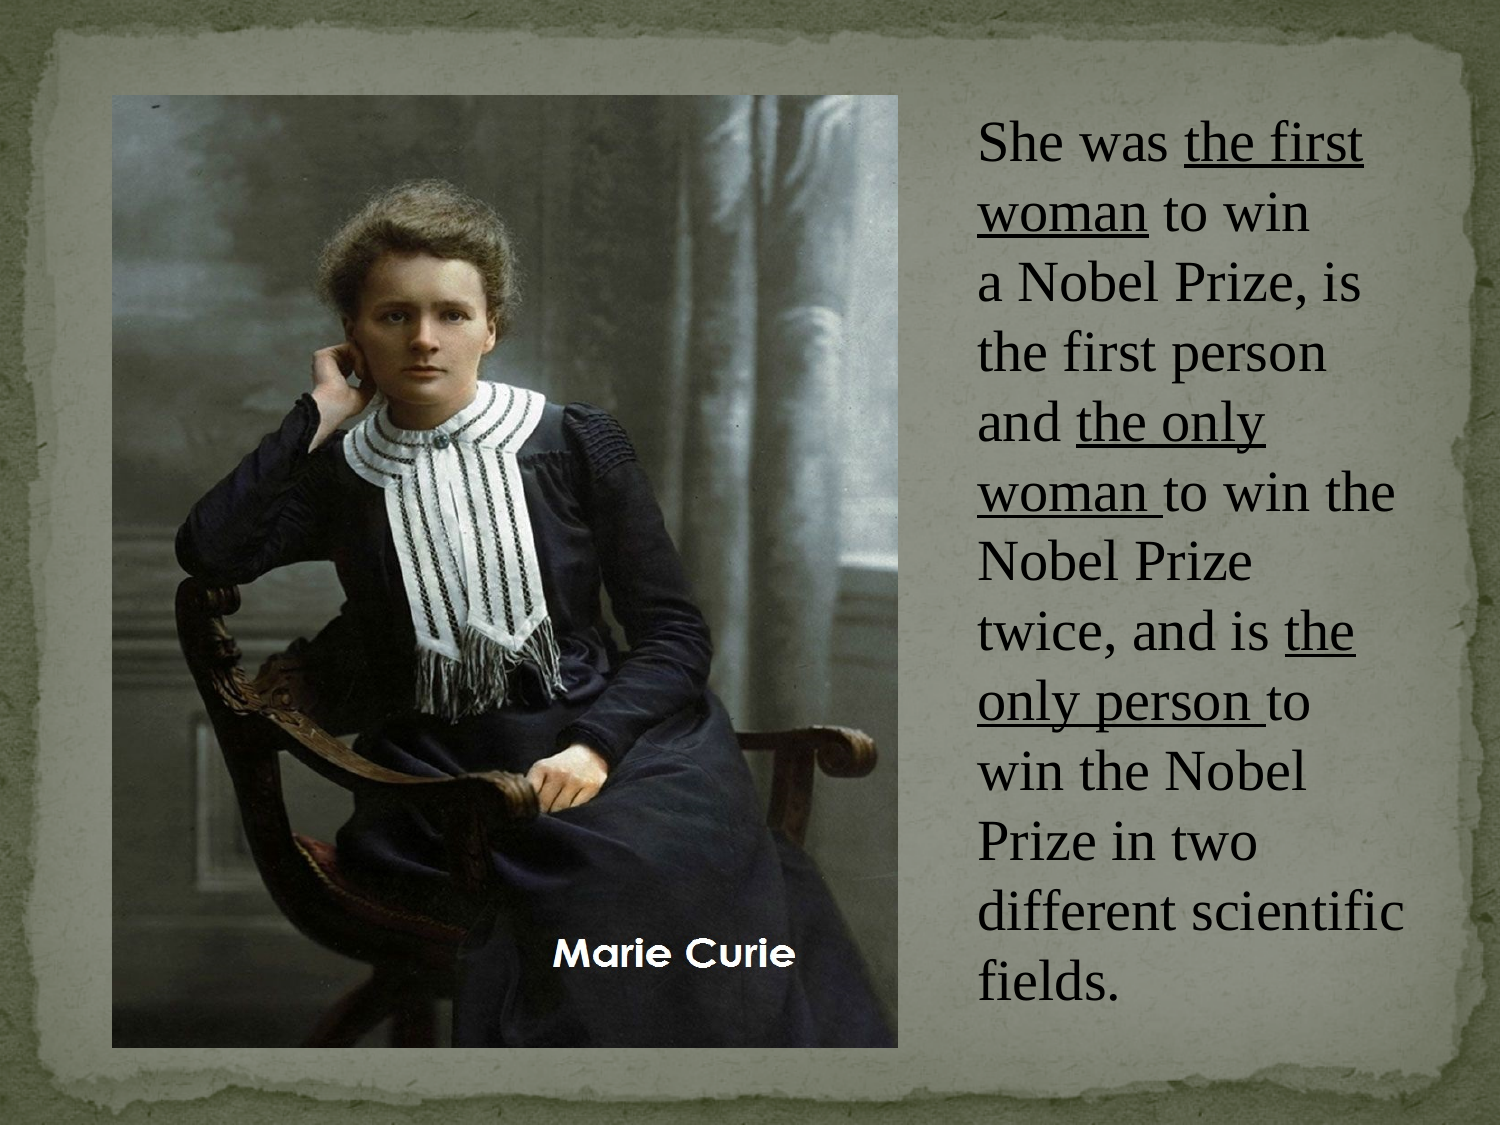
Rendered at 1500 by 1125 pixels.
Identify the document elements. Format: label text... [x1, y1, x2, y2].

text_box She was the first woman to win a Nobel Prize, is the first person and the only woman to win the Nobel Prize twice, and is the only person to win the Nobel Prize in two different scientific fields. [962, 95, 1424, 1020]
picture [112, 95, 898, 1048]
